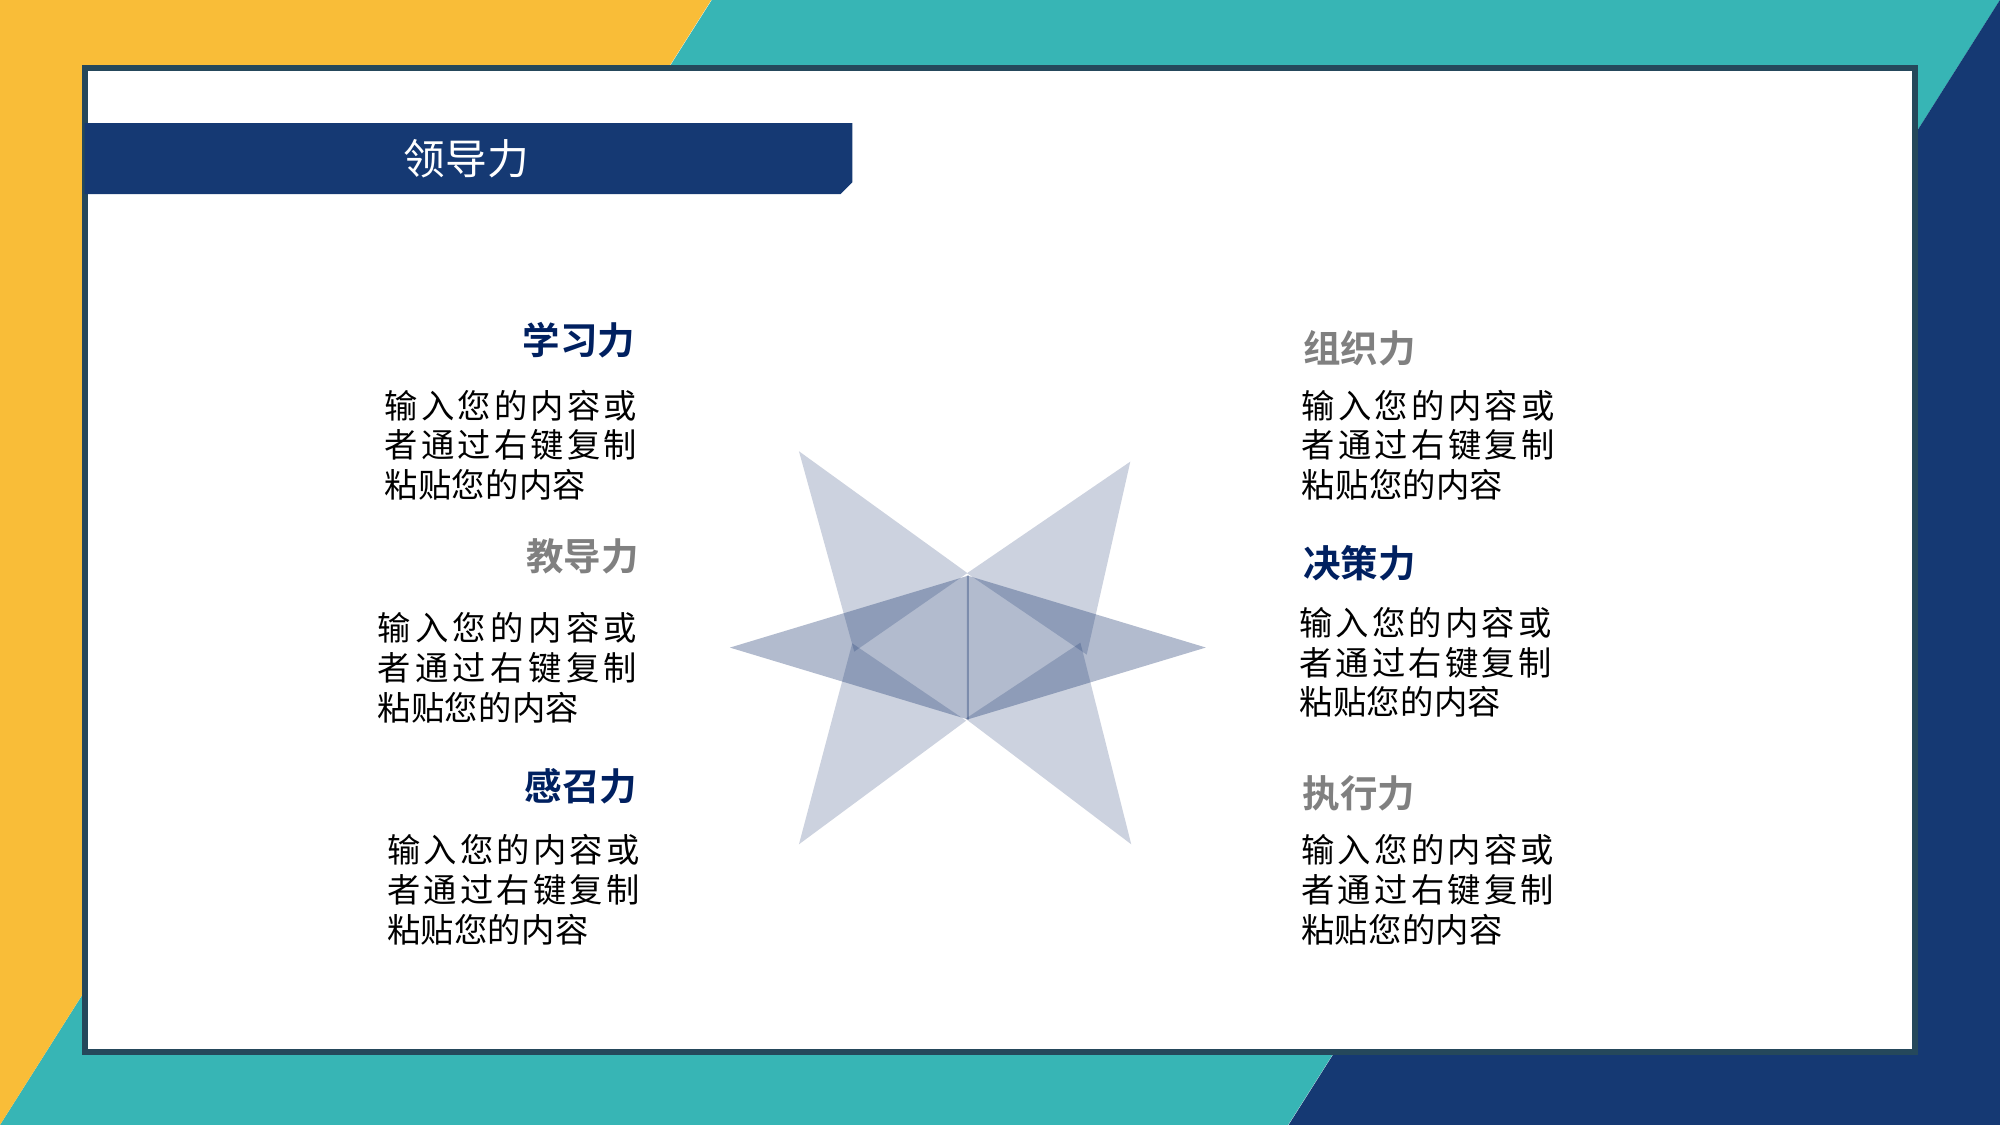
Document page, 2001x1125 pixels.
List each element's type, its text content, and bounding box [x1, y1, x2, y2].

text_box [0, 0, 713, 1125]
text_box 输入您的内容或者通过右键复制粘贴您的内容 [1286, 822, 1570, 957]
text_box 组织力 [1288, 317, 1504, 377]
text_box [671, 0, 1998, 129]
text_box [84, 67, 1916, 1053]
text_box 决策力 [1288, 532, 1504, 593]
text_box 教导力 [438, 525, 654, 585]
text_box 输入您的内容或者通过右键复制粘贴您的内容 [1284, 594, 1568, 729]
text_box [1287, 0, 2000, 1125]
text_box 输入您的内容或者通过右键复制粘贴您的内容 [369, 377, 653, 512]
text_box [83, 122, 854, 196]
text_box [2, 996, 1332, 1125]
text_box 感召力 [437, 755, 652, 815]
text_box 输入您的内容或者通过右键复制粘贴您的内容 [1286, 377, 1570, 512]
text_box 输入您的内容或者通过右键复制粘贴您的内容 [372, 822, 656, 957]
text_box 领导力 [389, 125, 545, 191]
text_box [729, 433, 1206, 862]
text_box 输入您的内容或者通过右键复制粘贴您的内容 [362, 599, 653, 735]
text_box 执行力 [1288, 762, 1504, 822]
text_box 学习力 [434, 310, 650, 370]
